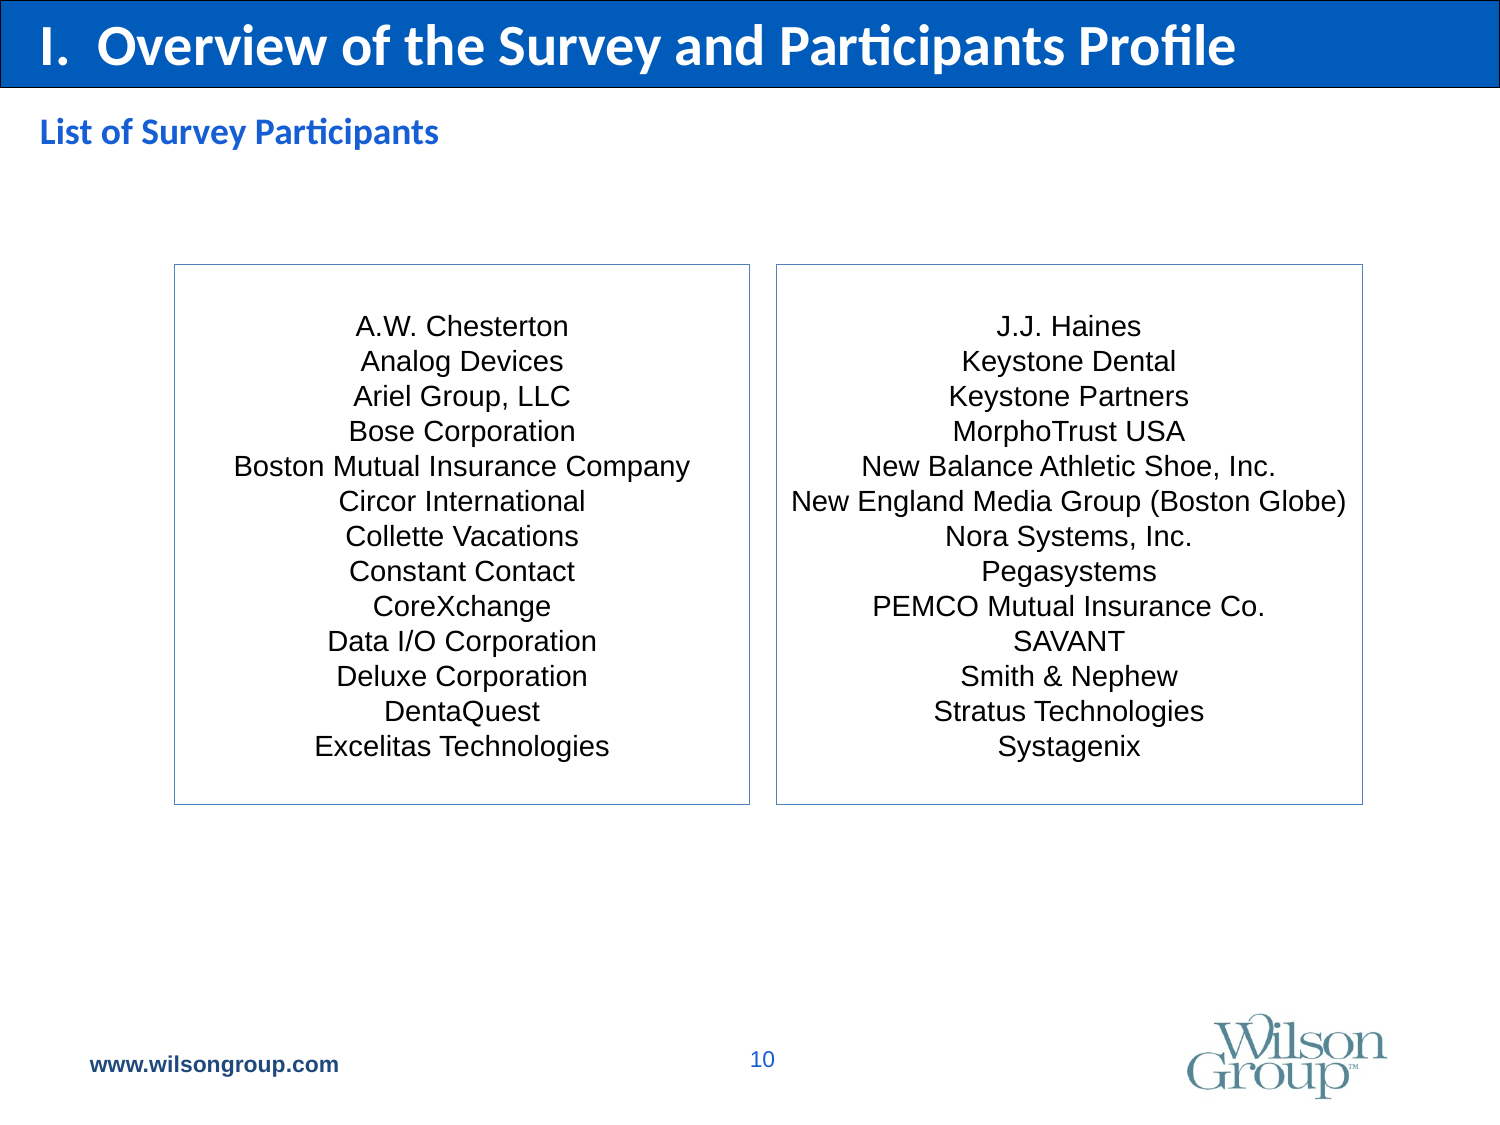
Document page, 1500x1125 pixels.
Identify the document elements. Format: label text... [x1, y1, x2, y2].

picture [1187, 1012, 1388, 1100]
text_box J.J. Haines Keystone Dental Keystone Partners MorphoTrust USA New Balance Athletic Shoe, Inc. New England Media Group (Boston Globe) Nora Systems, Inc. Pegasystems PEMCO Mutual Insurance Co. SAVANT Smith & Nephew Stratus Technologies Systagenix [776, 264, 1363, 805]
text_box A.W. Chesterton Analog Devices Ariel Group, LLC Bose Corporation Boston Mutual Insurance Company Circor International Collette Vacations Constant Contact CoreXchange Data I/O Corporation Deluxe Corporation DentaQuest Excelitas Technologies [174, 264, 750, 805]
text_box List of Survey Participants [24, 99, 1321, 160]
text_box I. Overview of the Survey and Participants Profile [24, 0, 1500, 85]
